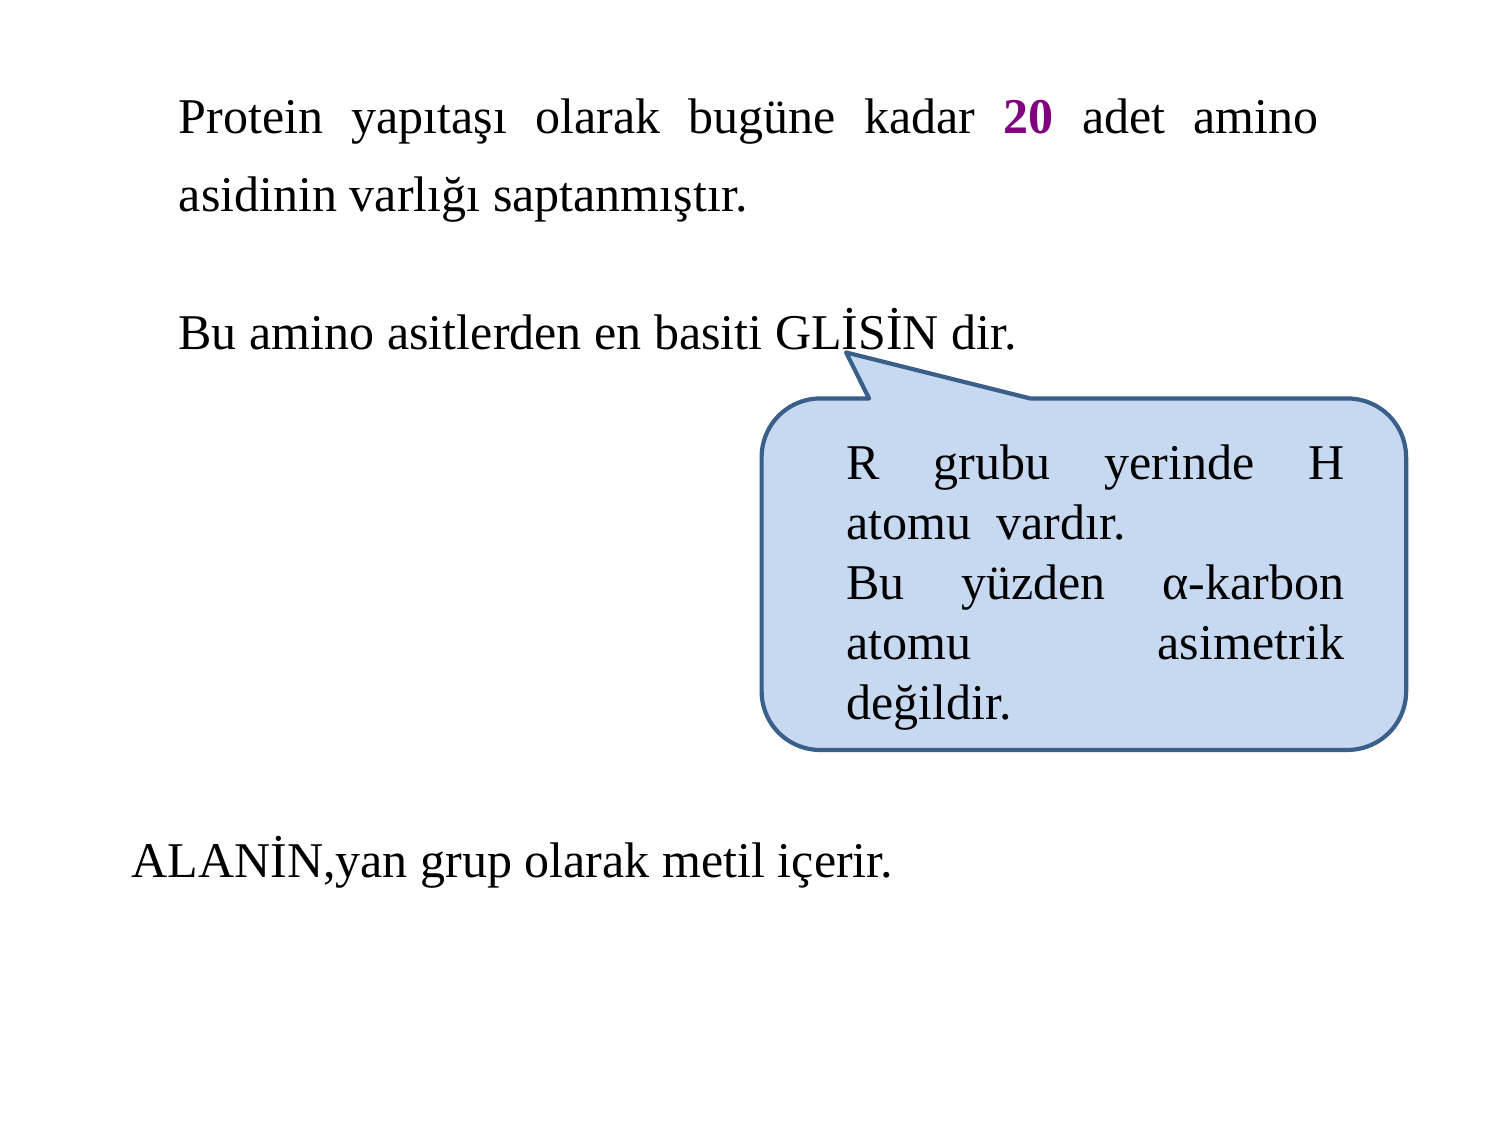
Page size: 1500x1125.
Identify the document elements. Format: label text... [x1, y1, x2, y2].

text_box ALANİN,yan grup olarak metil içerir. [117, 820, 1008, 955]
text_box [759, 350, 1409, 753]
text_box R grubu yerinde H atomu vardır. Bu yüzden α-karbon atomu asimetrik değildir. [831, 421, 1360, 737]
text_box Protein yapıtaşı olarak bugüne kadar 20 adet amino asidinin varlığı saptanmıştır. Bu amino asitlerden en basiti GLİSİN dir. [163, 58, 1334, 368]
